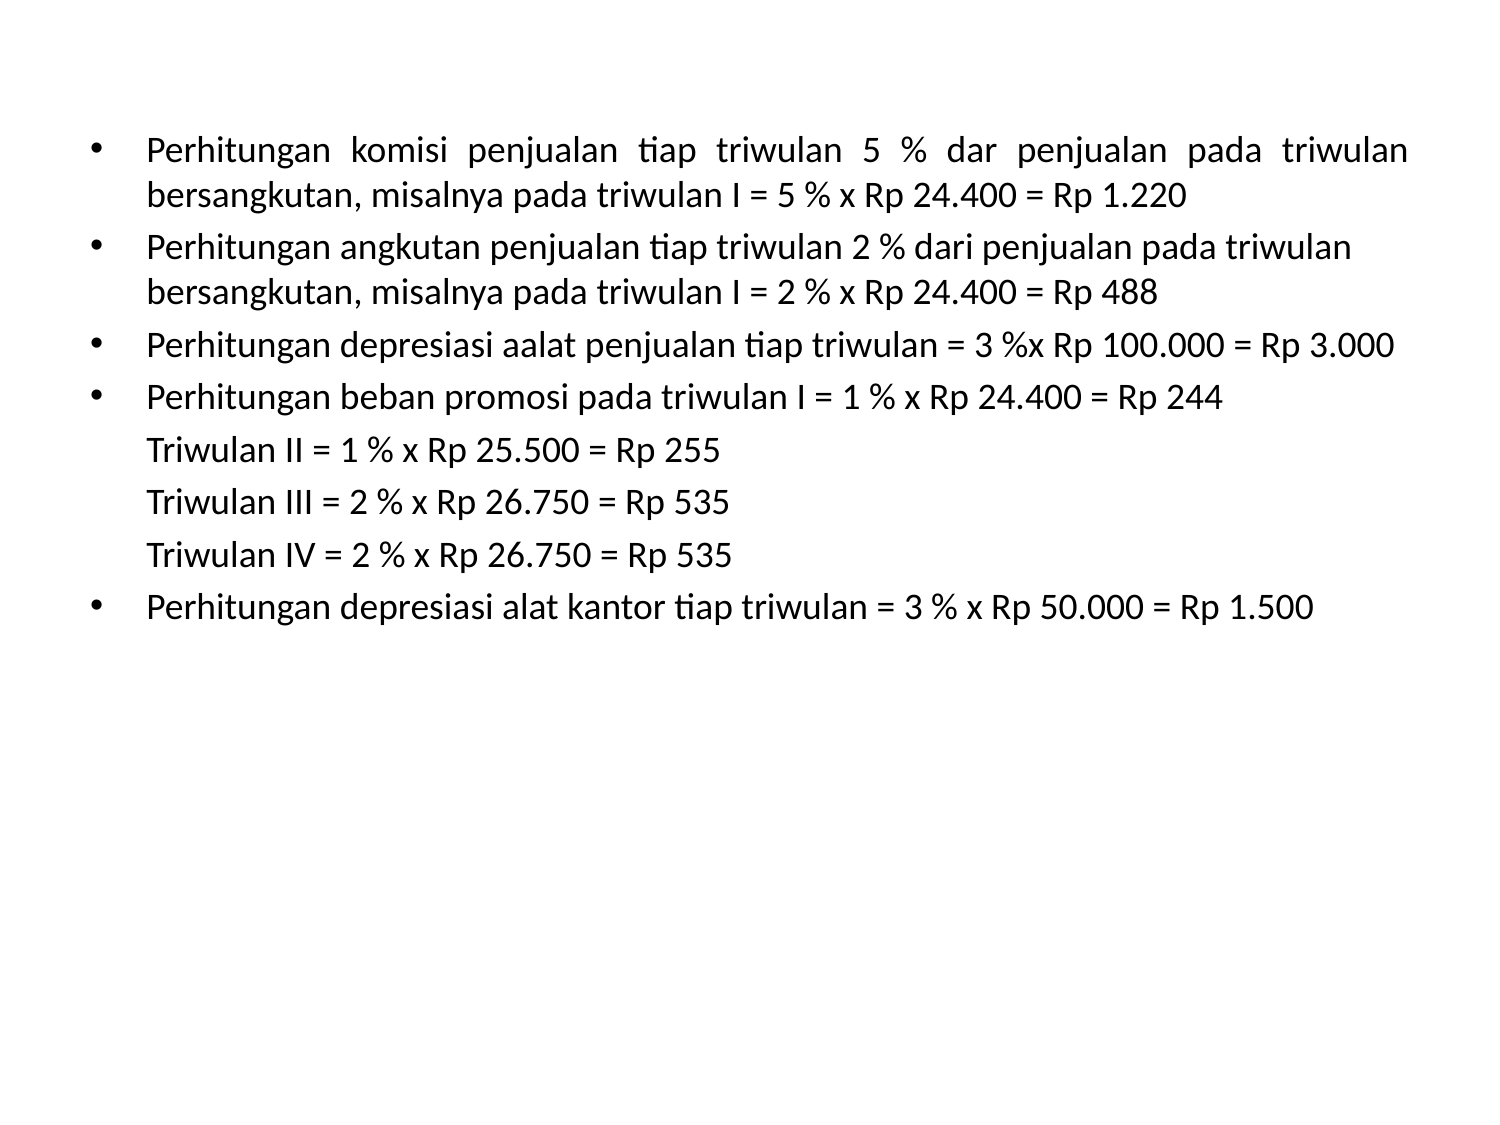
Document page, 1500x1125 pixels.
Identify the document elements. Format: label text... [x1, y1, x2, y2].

list Perhitungan komisi penjualan tiap triwulan 5 % dar penjualan pada triwulan bersangkutan, misalnya pada triwulan I = 5 % x Rp 24.400 = Rp 1.220 Perhitungan angkutan penjualan tiap triwulan 2 % dari penjualan pada triwulan bersangkutan, misalnya pada triwulan I = 2 % x Rp 24.400 = Rp 488 Perhitungan depresiasi aalat penjualan tiap triwulan = 3 %x Rp 100.000 = Rp 3.000 Perhitungan beban promosi pada triwulan I = 1 % x Rp 24.400 = Rp 244 Triwulan II = 1 % x Rp 25.500 = Rp 255 Triwulan III = 2 % x Rp 26.750 = Rp 535 Triwulan IV = 2 % x Rp 26.750 = Rp 535 Perhitungan depresiasi alat kantor tiap triwulan = 3 % x Rp 50.000 = Rp 1.500 [75, 117, 1425, 1005]
